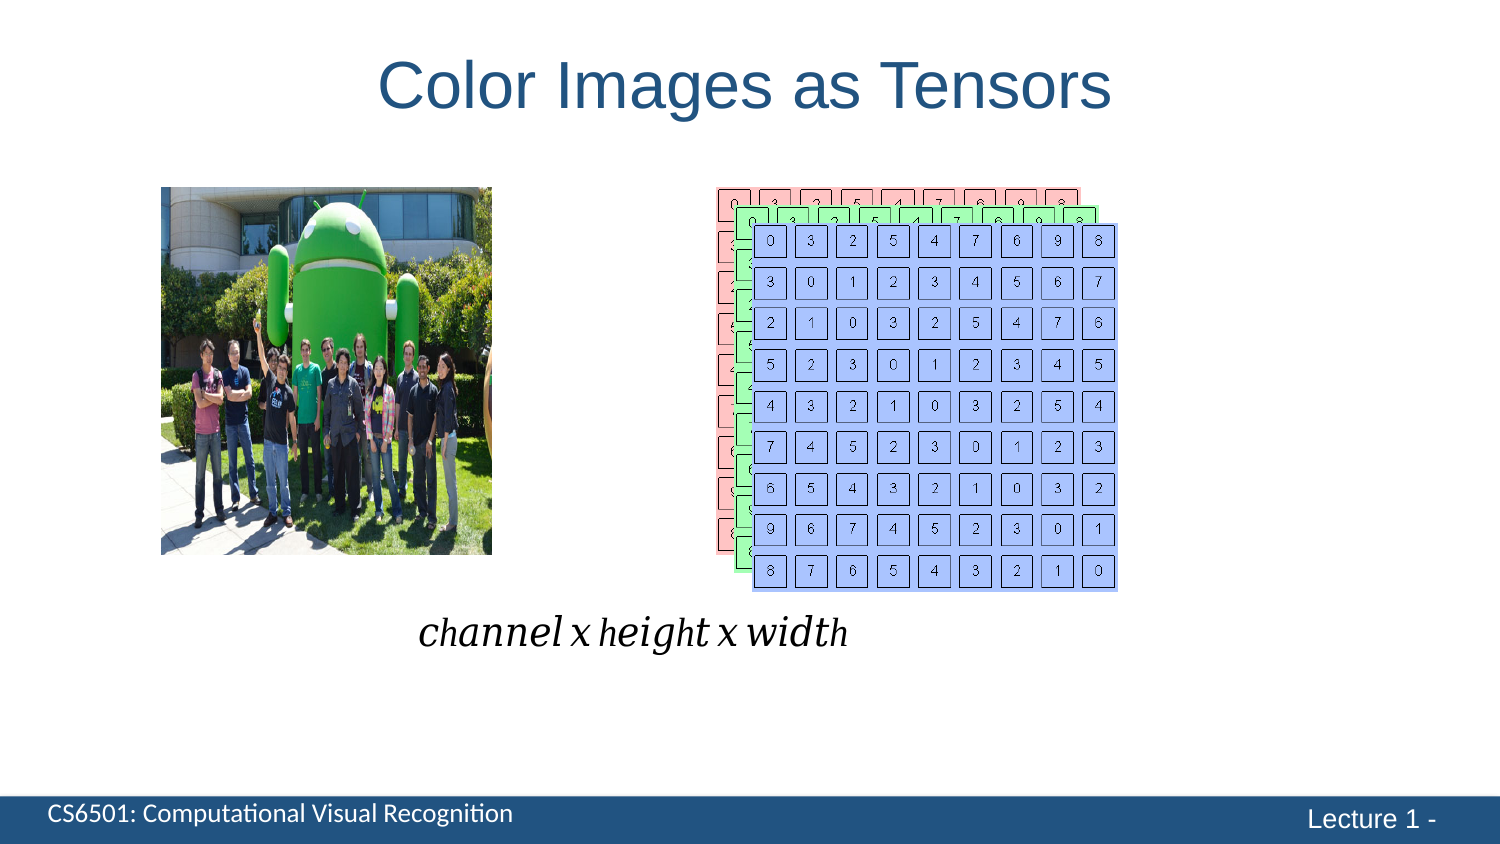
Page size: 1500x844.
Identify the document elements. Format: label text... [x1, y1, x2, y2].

text_box Color Images as Tensors [0, 42, 1500, 138]
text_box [715, 187, 1118, 592]
picture [161, 187, 492, 556]
